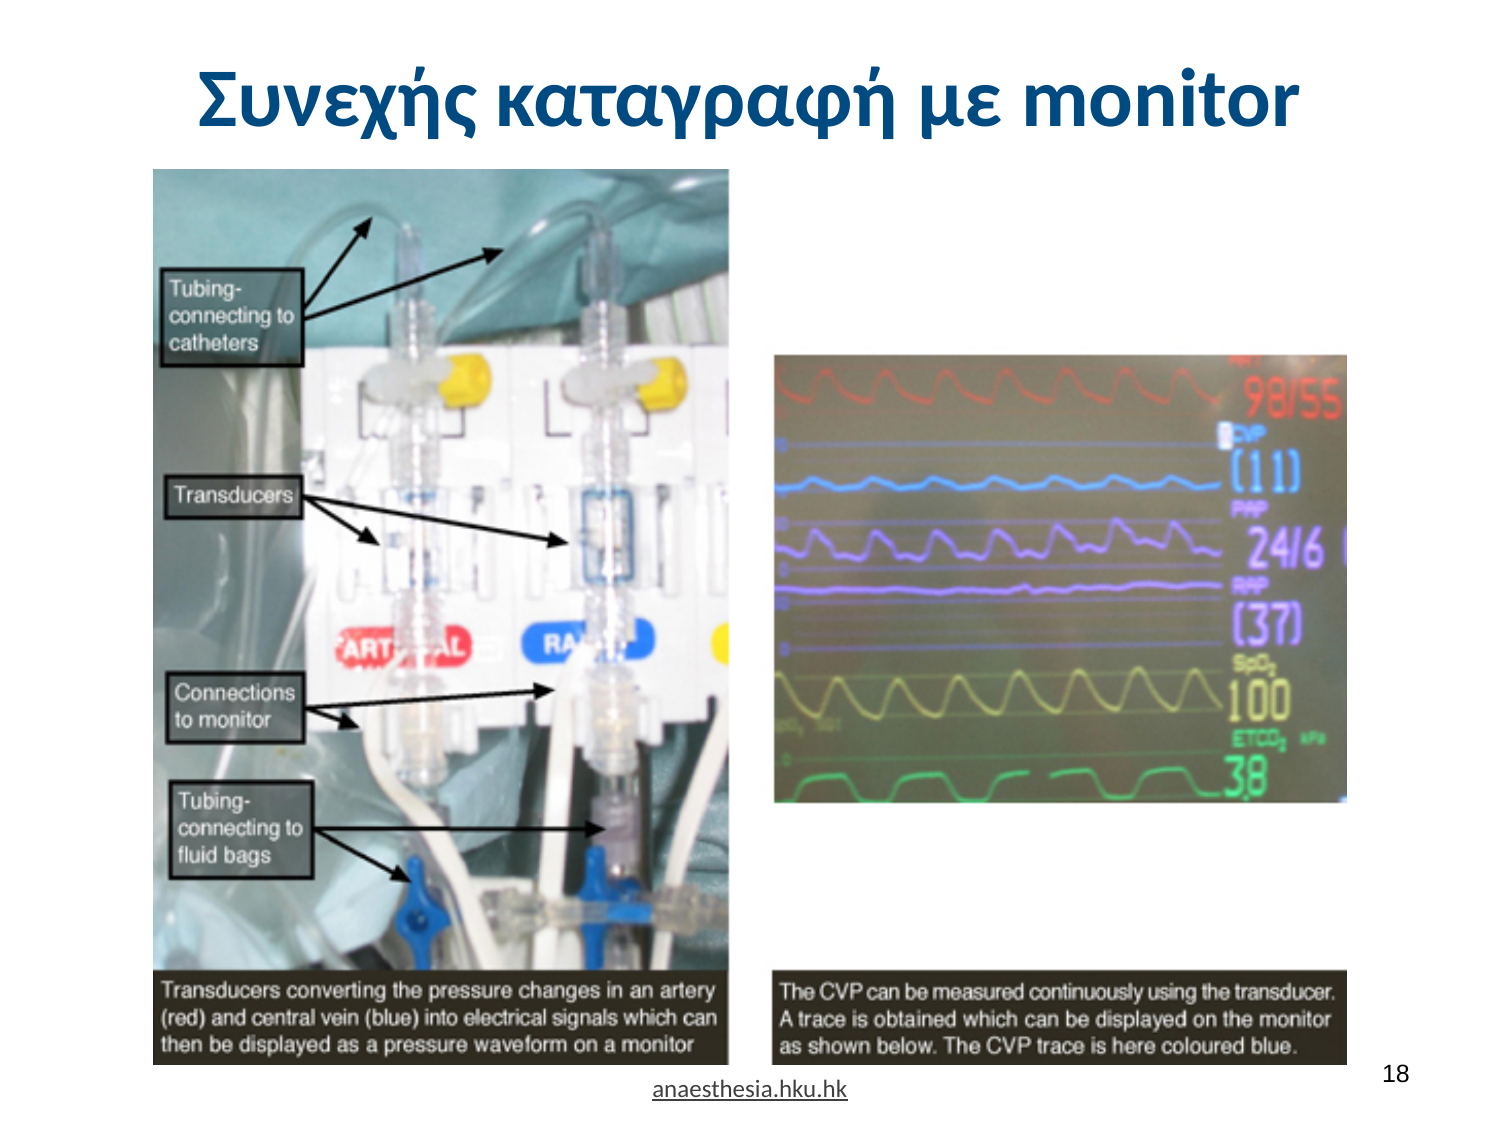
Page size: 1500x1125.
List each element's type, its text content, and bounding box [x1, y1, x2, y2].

title Συνεχής καταγραφή με monitor [0, 19, 1500, 169]
text_box anaesthesia.hku.hk [562, 1072, 938, 1110]
slide_number 17 [1074, 1042, 1425, 1103]
picture [152, 169, 1348, 1066]
